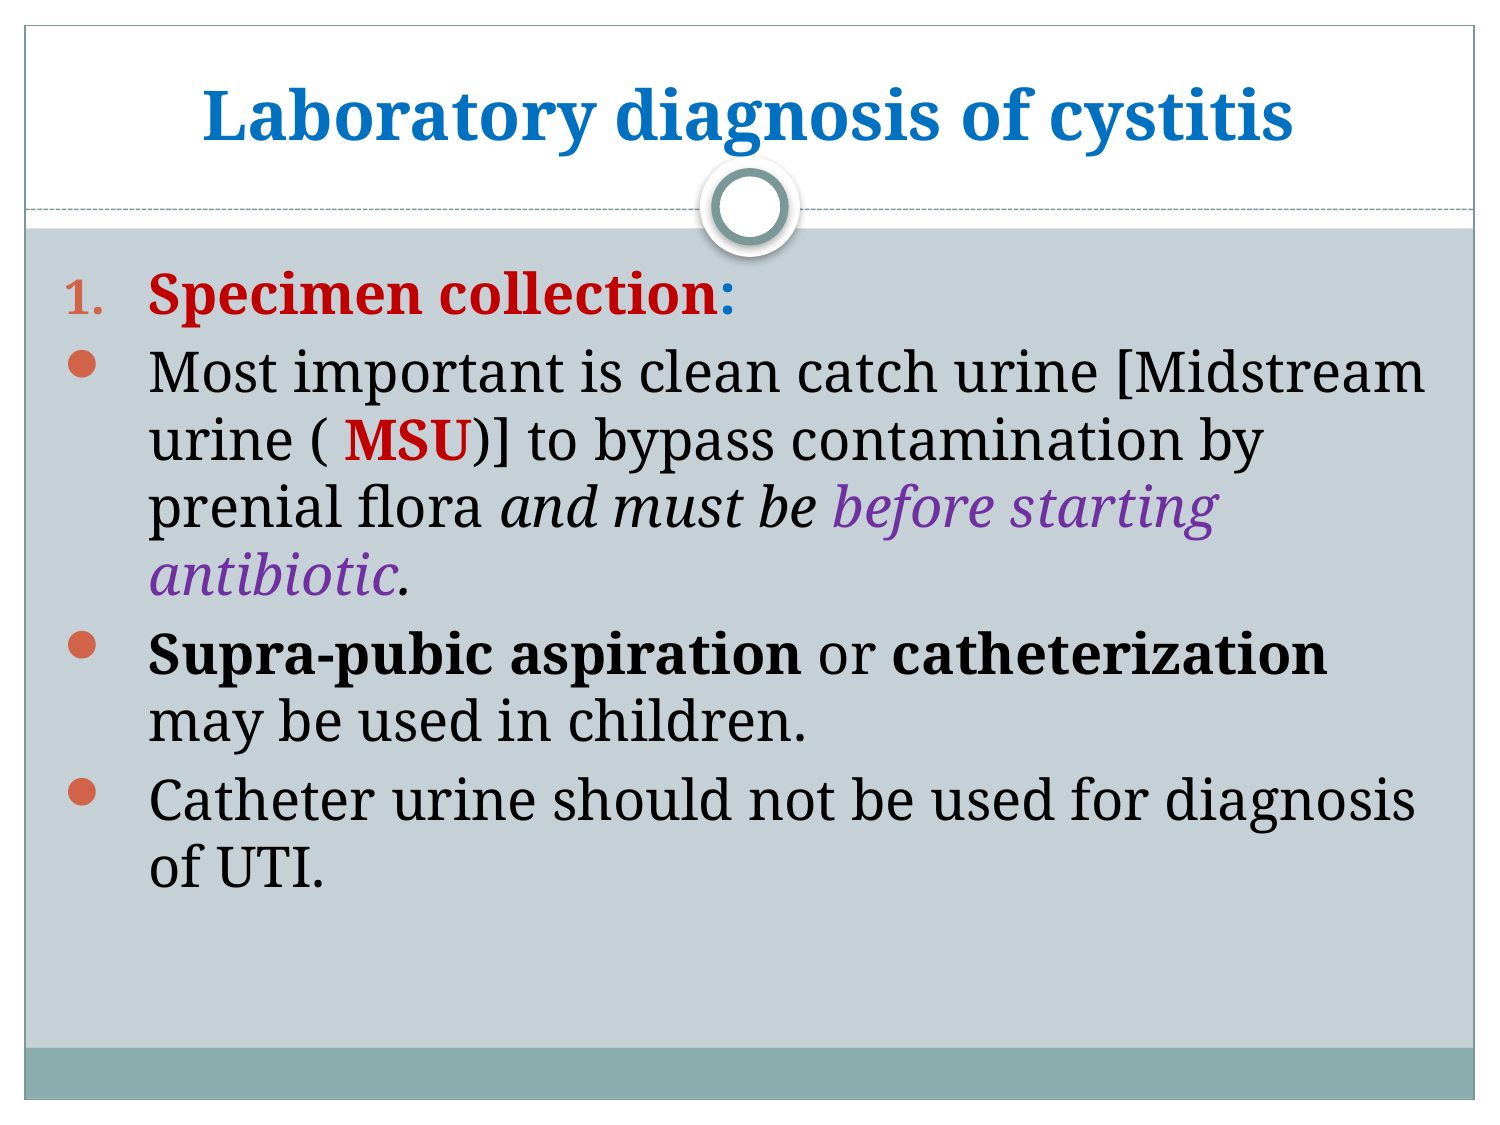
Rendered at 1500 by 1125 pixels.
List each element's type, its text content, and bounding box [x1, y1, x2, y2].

list Specimen collection: Most important is clean catch urine [Midstream urine ( MSU)] to bypass contamination by prenial flora and must be before starting antibiotic. Supra-pubic aspiration or catheterization may be used in children. Catheter urine should not be used for diagnosis of UTI. [49, 250, 1445, 1001]
title Laboratory diagnosis of cystitis [49, 37, 1450, 162]
